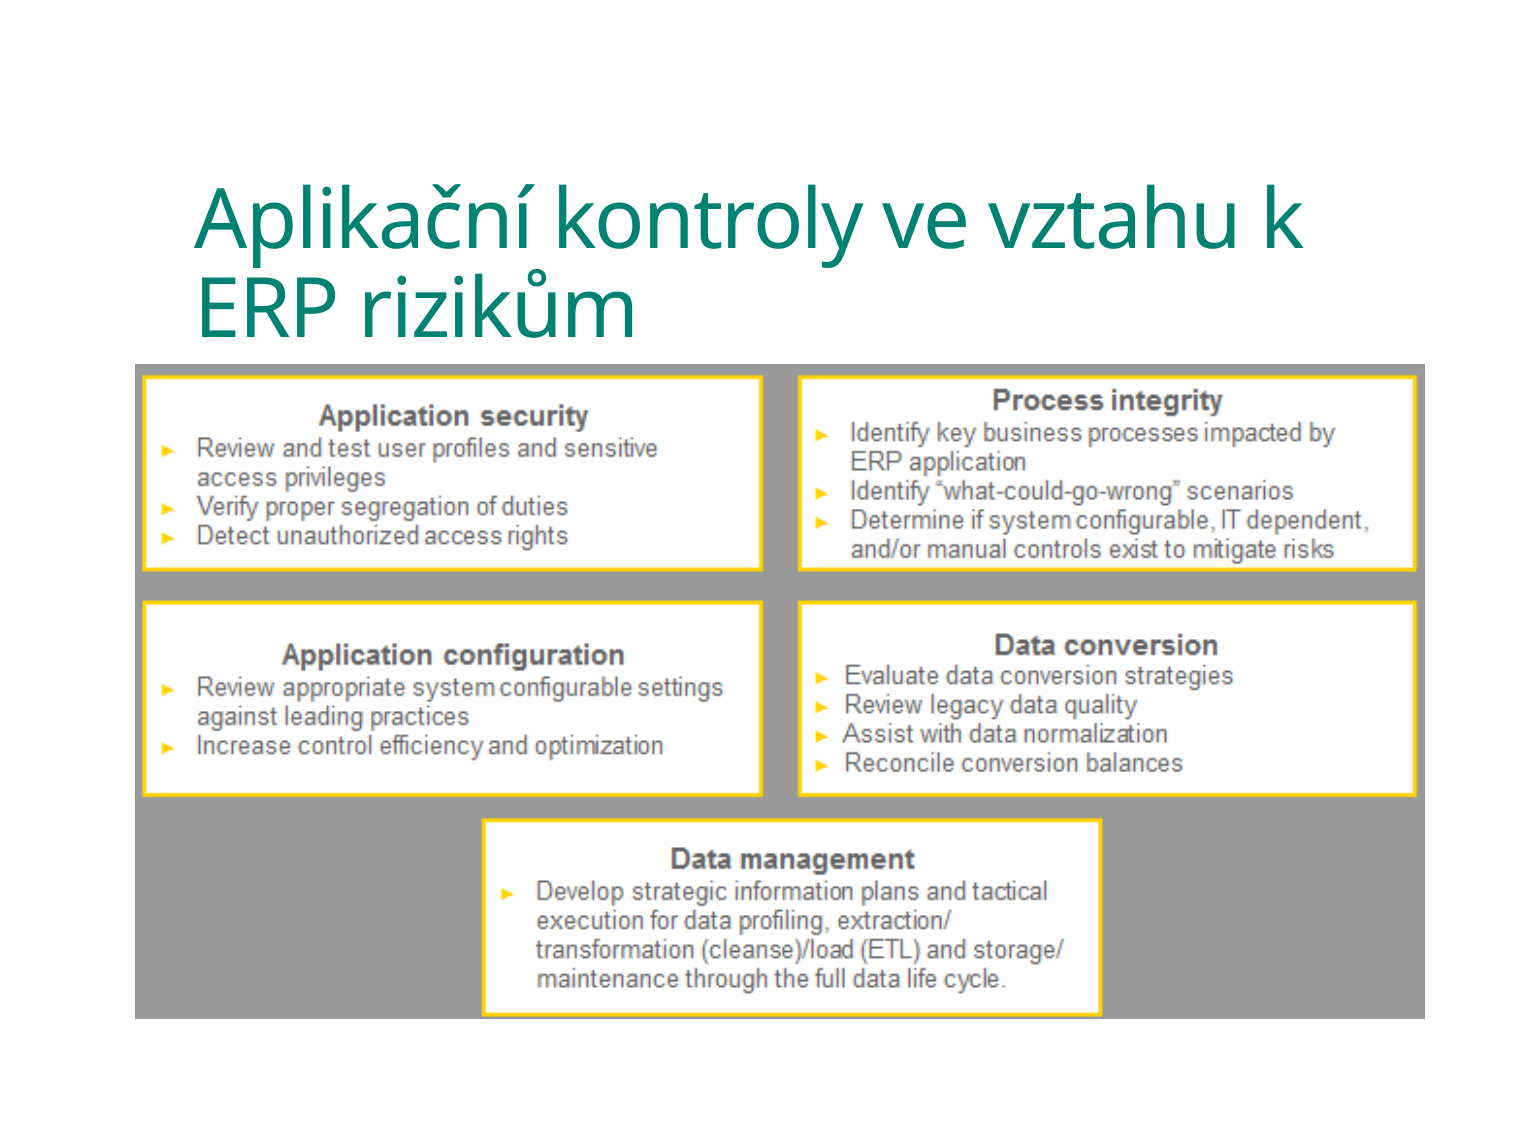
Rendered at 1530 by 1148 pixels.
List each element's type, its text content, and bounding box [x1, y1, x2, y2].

picture [134, 364, 1426, 1019]
title Aplikační kontroly ve vztahu k ERP rizikům [179, 168, 1335, 289]
